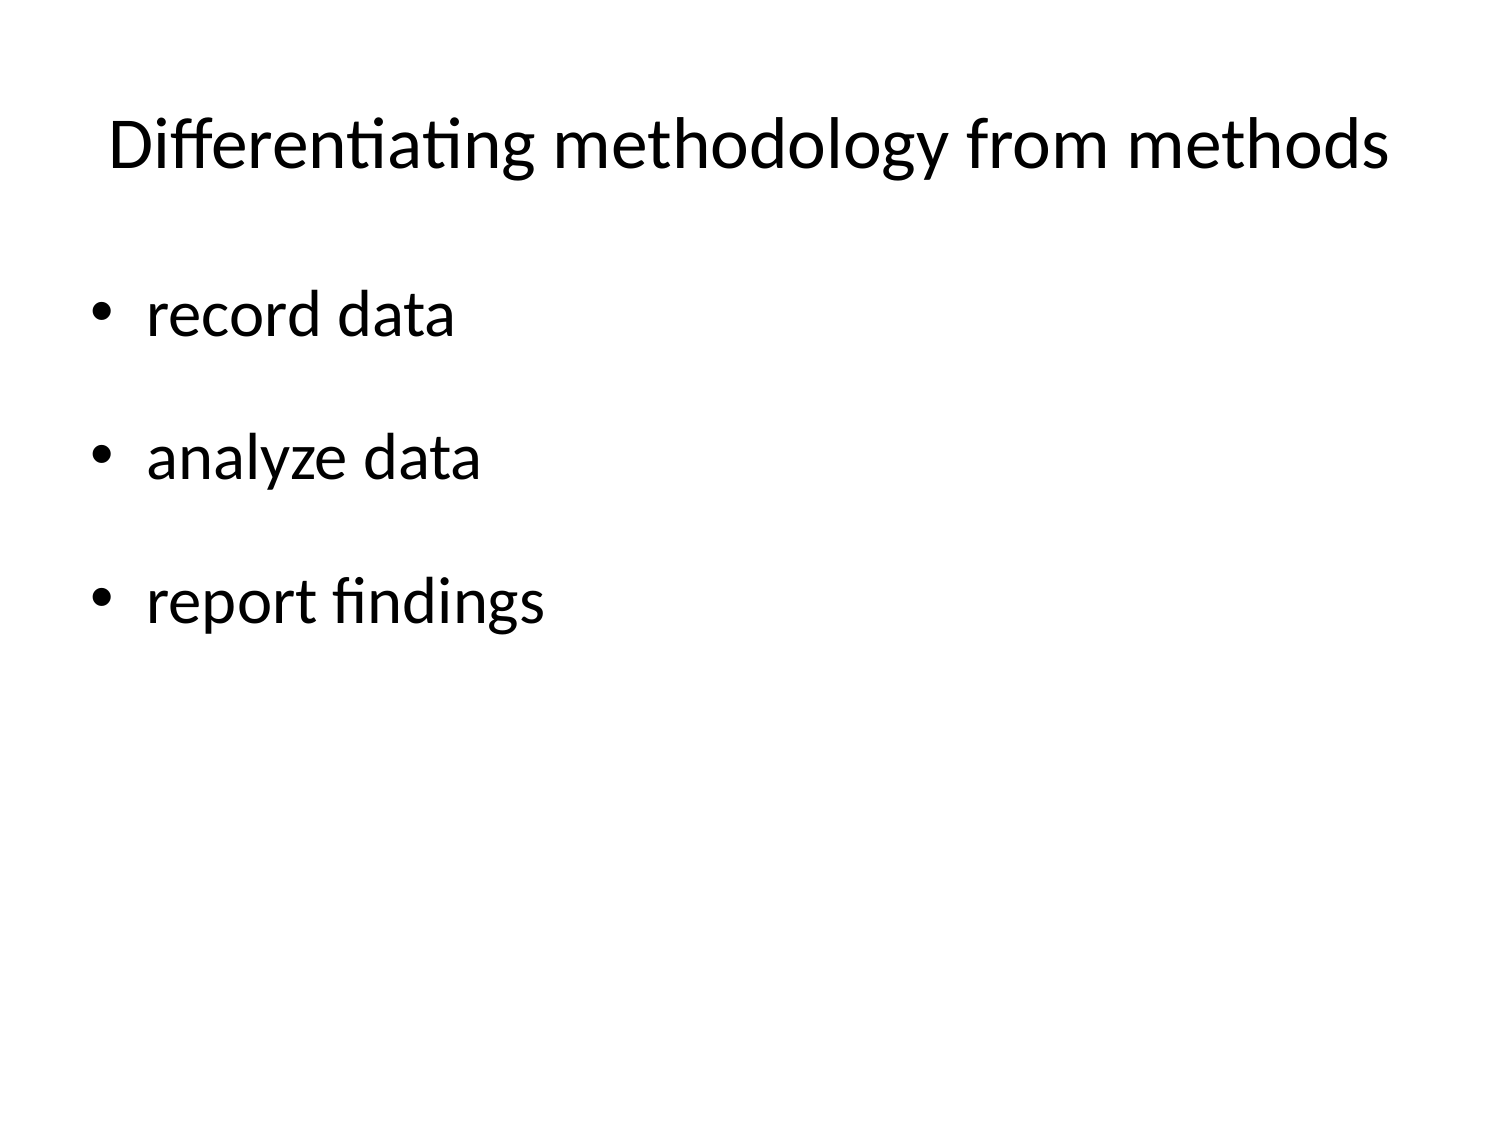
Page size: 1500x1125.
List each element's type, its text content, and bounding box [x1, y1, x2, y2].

title Differentiating methodology from methods [75, 45, 1425, 233]
list record data analyze data report findings [75, 262, 1425, 1005]
